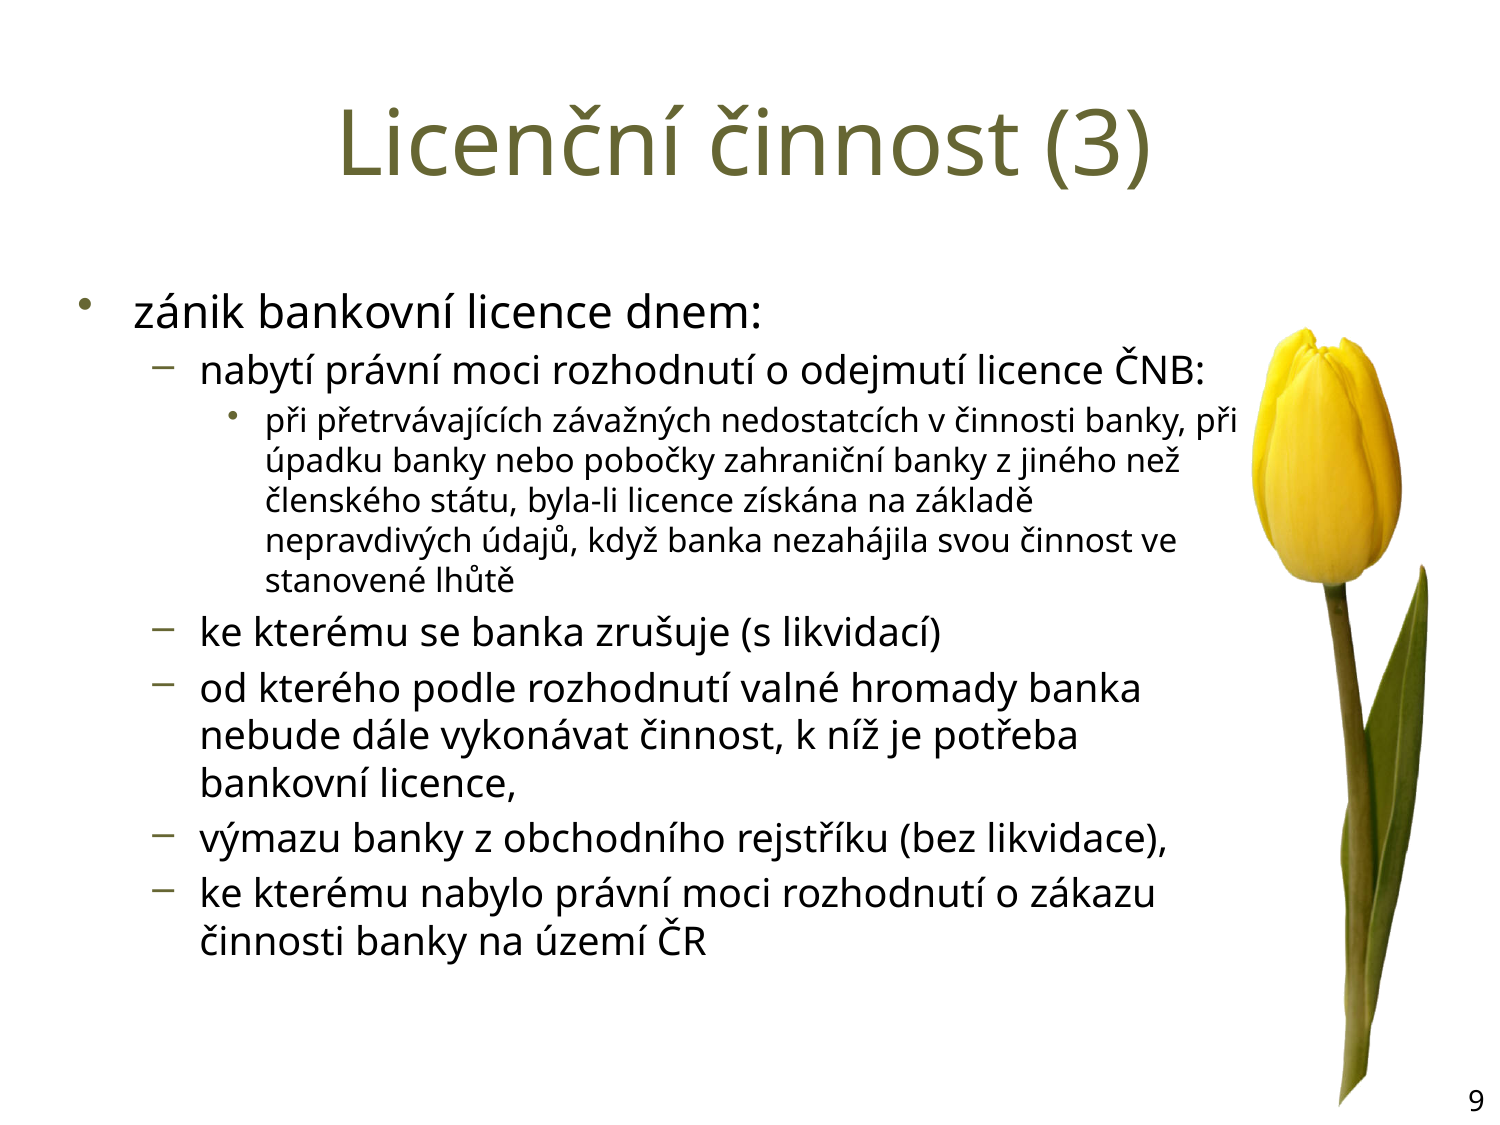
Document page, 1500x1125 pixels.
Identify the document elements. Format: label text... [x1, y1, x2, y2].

title Licenční činnost (3) [62, 44, 1426, 233]
picture [1187, 312, 1500, 1074]
list zánik bankovní licence dnem: nabytí právní moci rozhodnutí o odejmutí licence ČNB: při přetrvávajících závažných nedostatcích v činnosti banky, při úpadku banky nebo pobočky zahraniční banky z jiného než členského státu, byla-li licence získána na základě nepravdivých údajů, když banka nezahájila svou činnost ve stanovené lhůtě ke kterému se banka zrušuje (s likvidací) od kterého podle rozhodnutí valné hromady banka nebude dále vykonávat činnost, k níž je potřeba bankovní licence, výmazu banky z obchodního rejstříku (bez likvidace), ke kterému nabylo právní moci rozhodnutí o zákazu činnosti banky na území ČR [62, 274, 1263, 1018]
slide_number 9 [1149, 1074, 1500, 1125]
